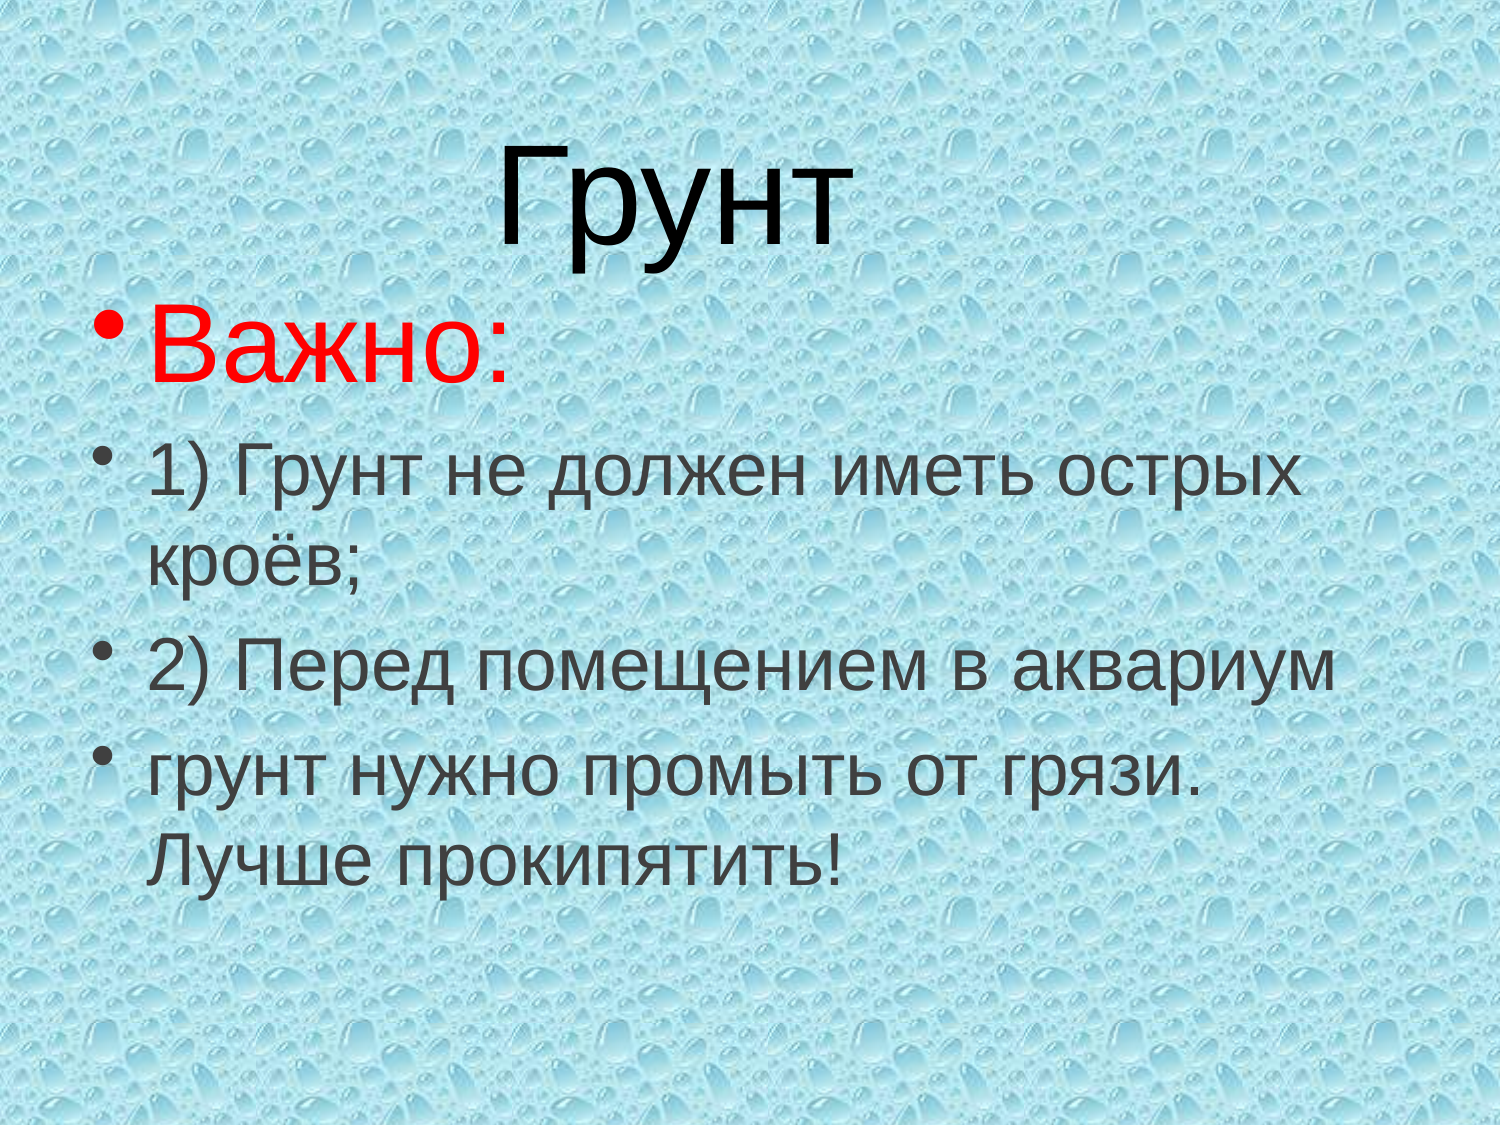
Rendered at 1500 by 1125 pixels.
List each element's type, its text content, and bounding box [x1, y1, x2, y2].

title Грунт [0, 93, 1351, 282]
picture [0, 0, 1500, 1125]
list Важно: 1) Грунт не должен иметь острых кроёв; 2) Перед помещением в аквариум грунт нужно промыть от грязи. Лучше прокипятить! [74, 262, 1426, 1006]
